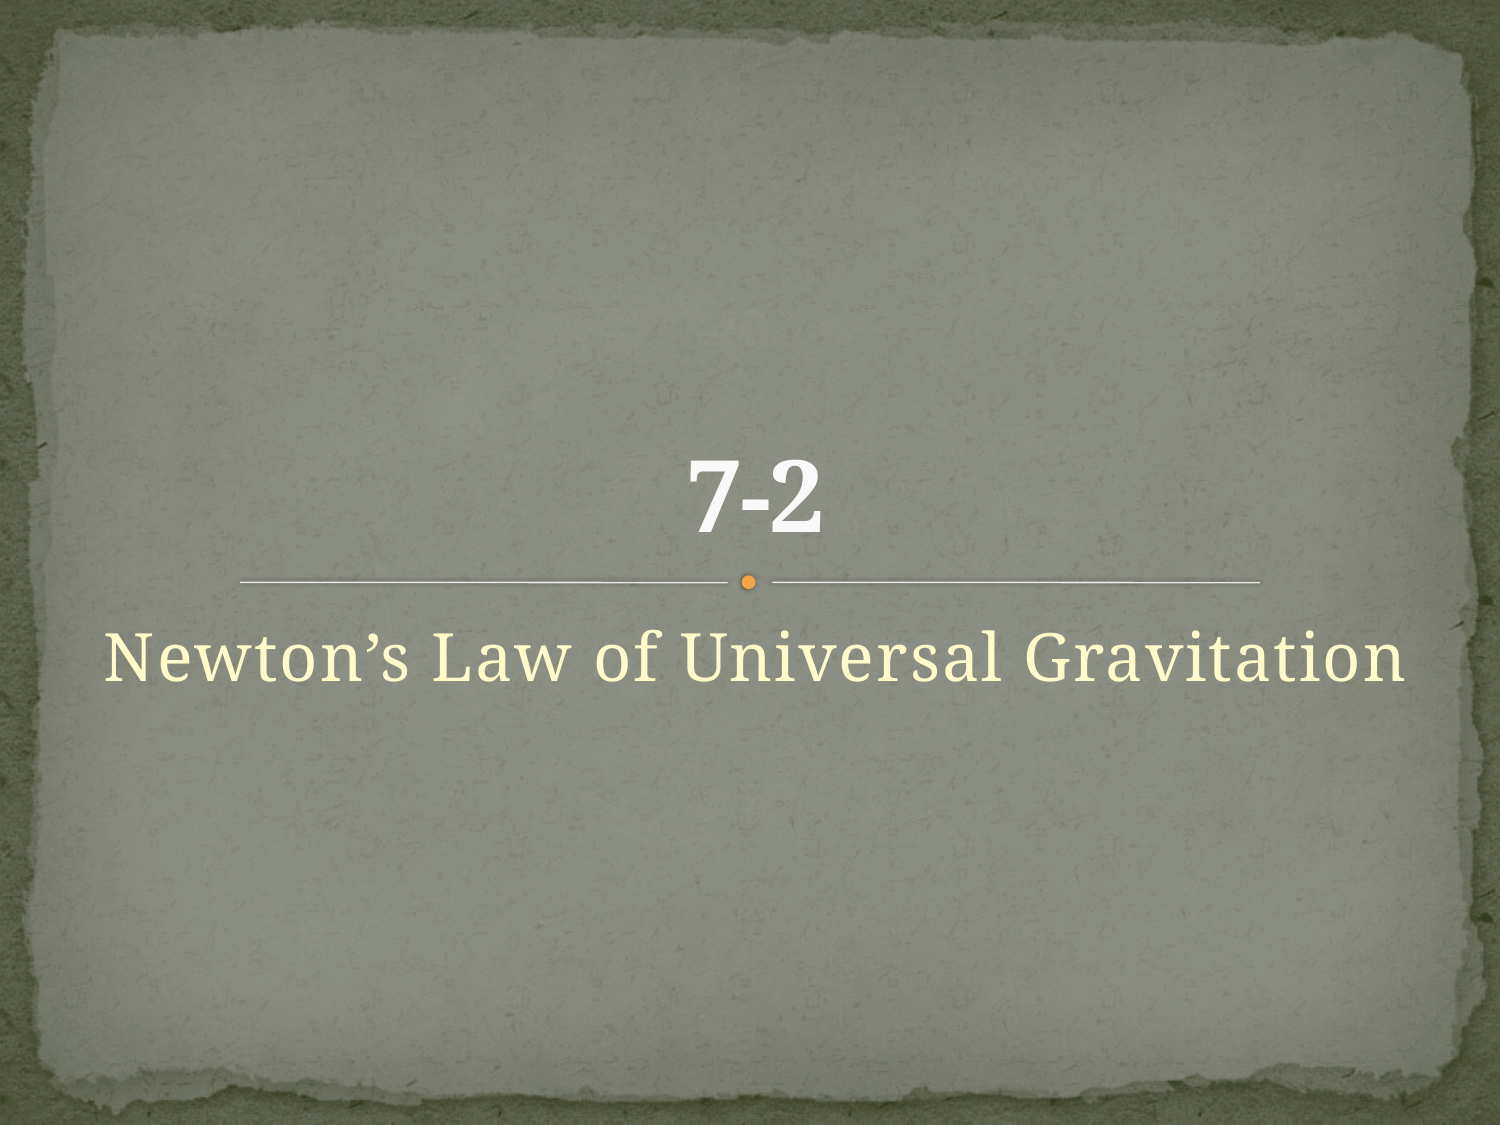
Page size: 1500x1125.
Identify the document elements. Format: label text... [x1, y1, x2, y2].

title 7-2 [74, 235, 1438, 561]
subtitle Newton’s Law of Universal Gravitation [75, 606, 1438, 795]
